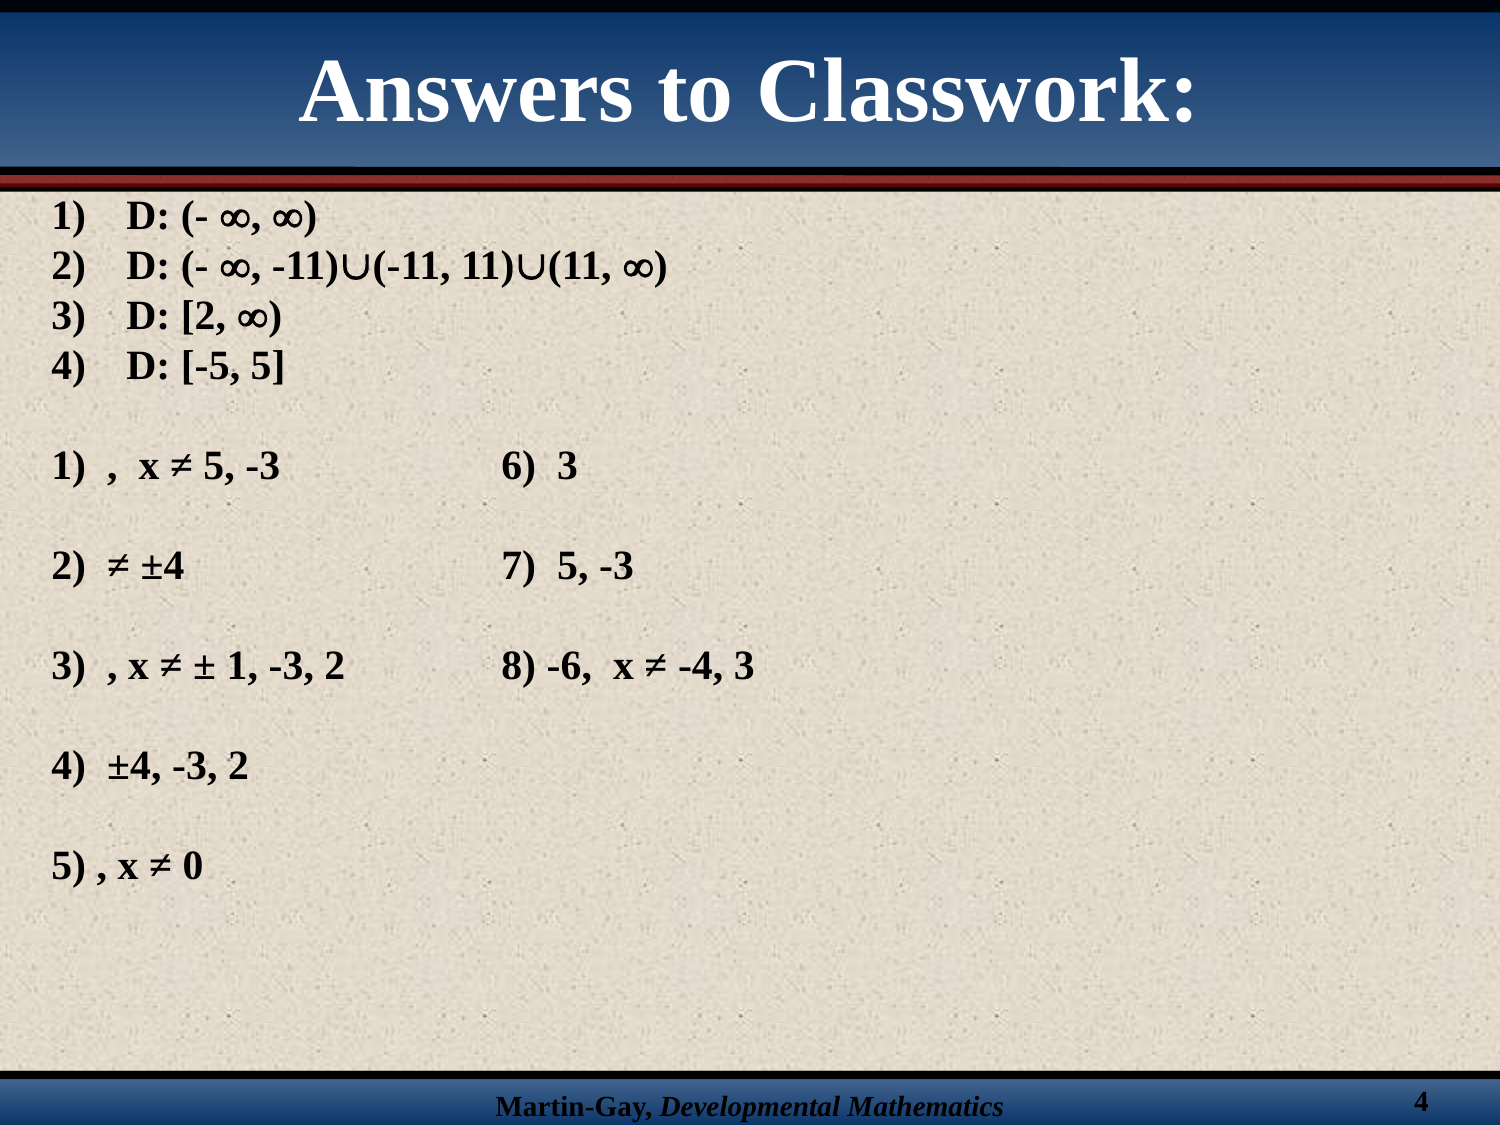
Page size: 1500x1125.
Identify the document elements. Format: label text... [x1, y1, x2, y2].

title Answers to Classwork: [75, 0, 1425, 179]
picture [0, 192, 1500, 1070]
